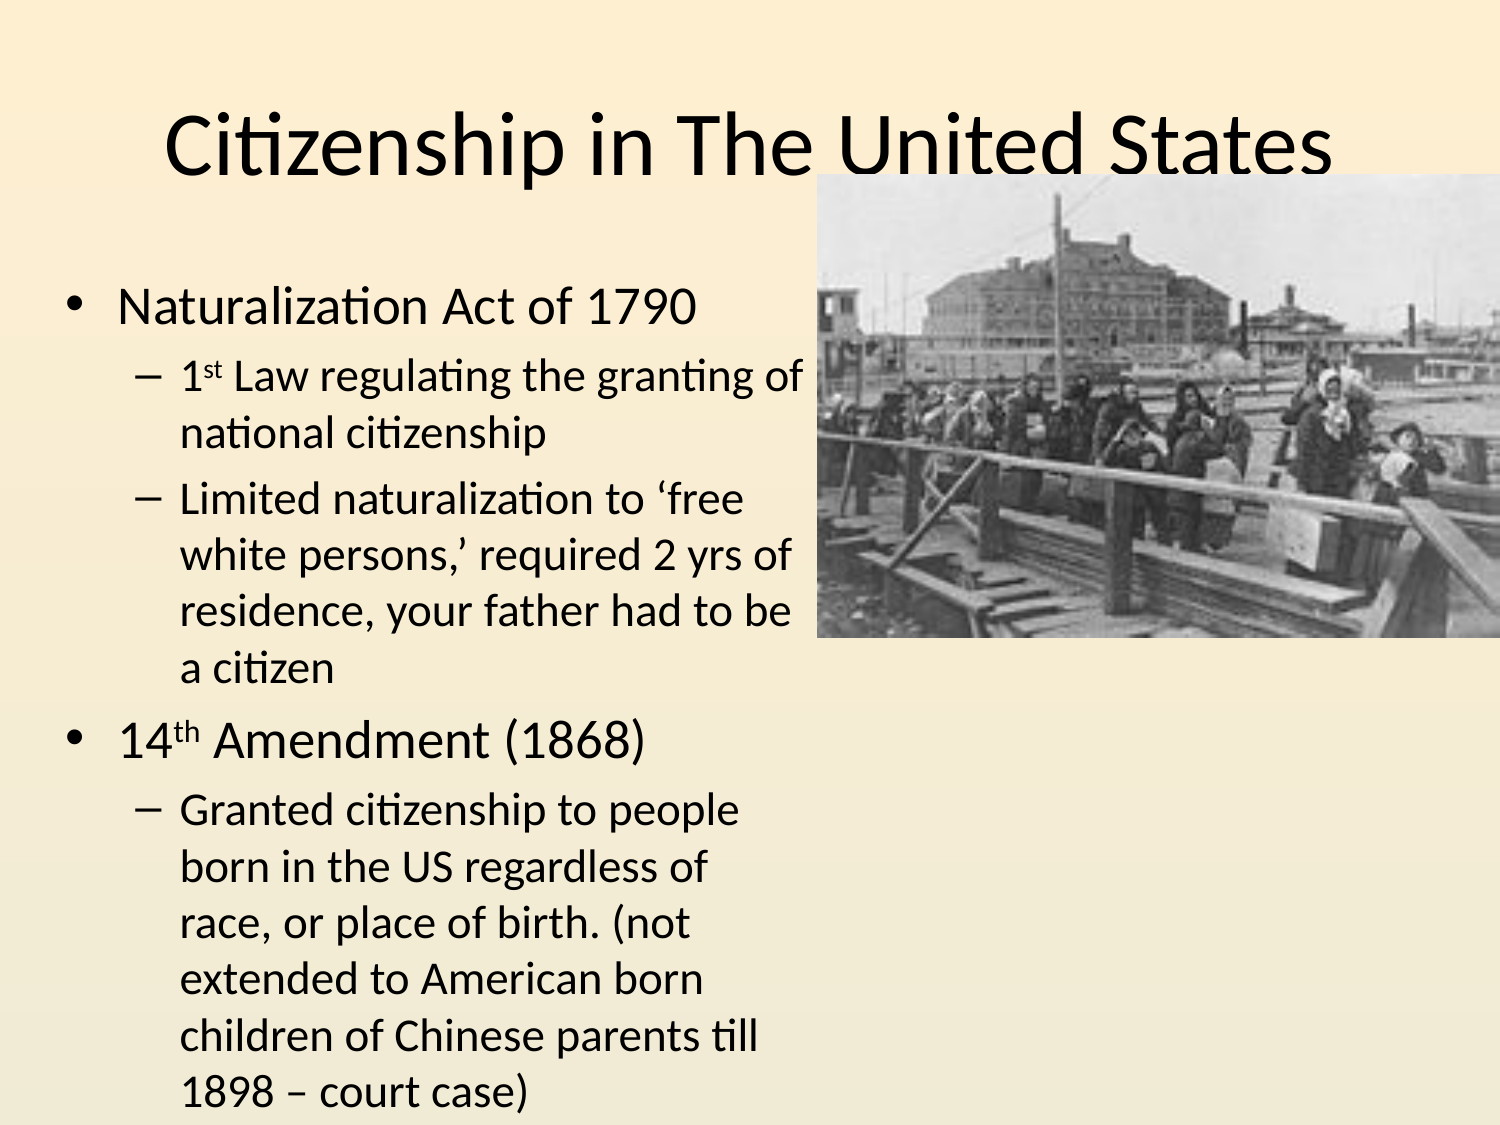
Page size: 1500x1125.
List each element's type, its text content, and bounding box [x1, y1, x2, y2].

list Naturalization Act of 1790 1st Law regulating the granting of national citizenship Limited naturalization to ‘free white persons,’ required 2 yrs of residence, your father had to be a citizen 14th Amendment (1868) Granted citizenship to people born in the US regardless of race, or place of birth. (not extended to American born children of Chinese parents till 1898 – court case) [50, 262, 825, 1125]
picture [816, 174, 1500, 638]
title Citizenship in The United States [75, 45, 1425, 233]
